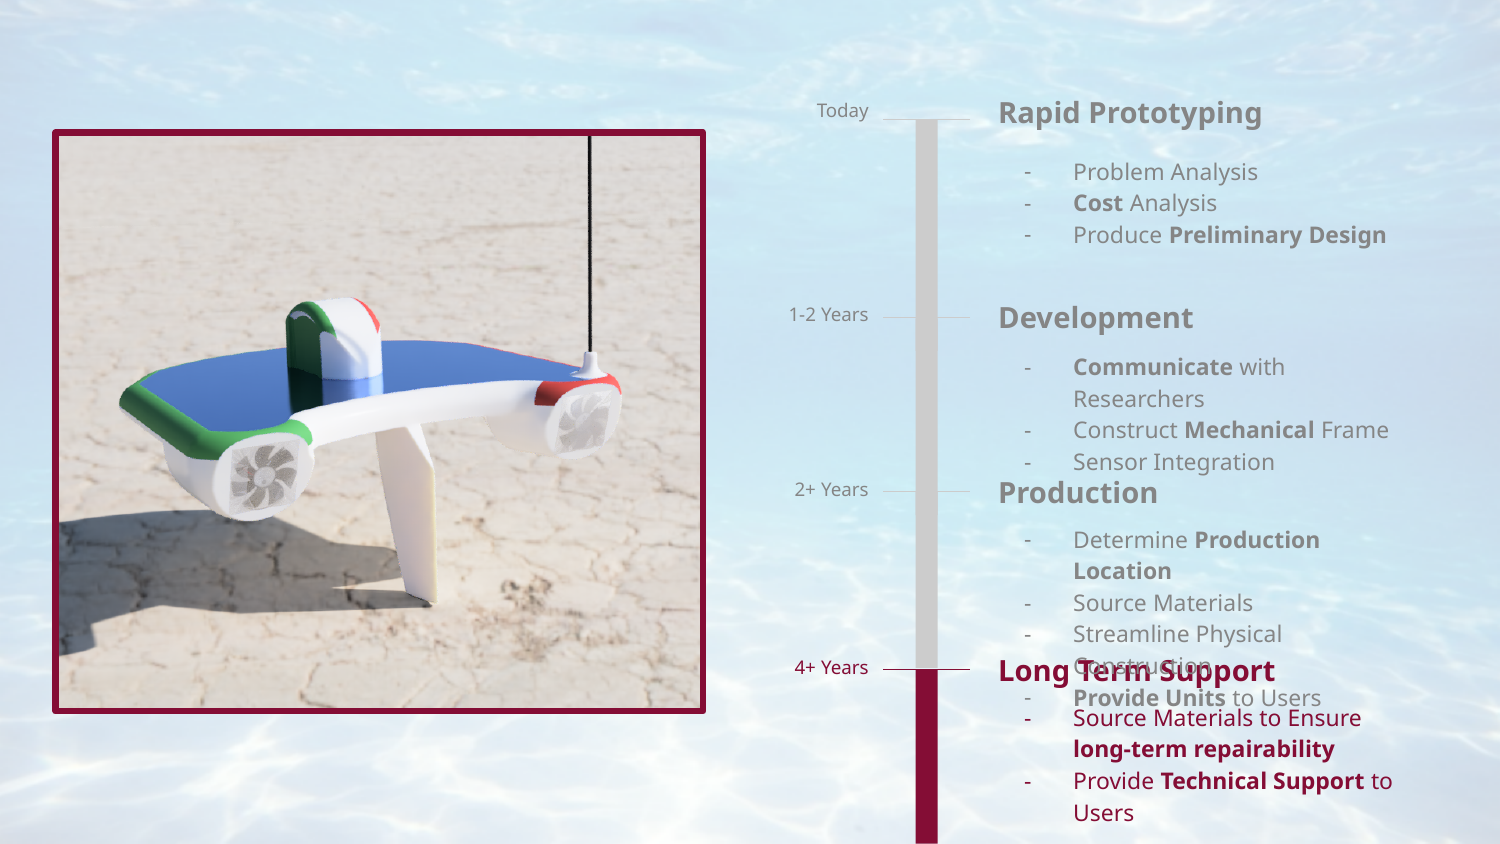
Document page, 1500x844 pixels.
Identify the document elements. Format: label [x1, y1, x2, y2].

text_box [758, 73, 1431, 278]
picture [0, 0, 1500, 844]
text_box [758, 278, 1431, 453]
text_box [758, 454, 1431, 669]
text_box [758, 675, 1431, 844]
